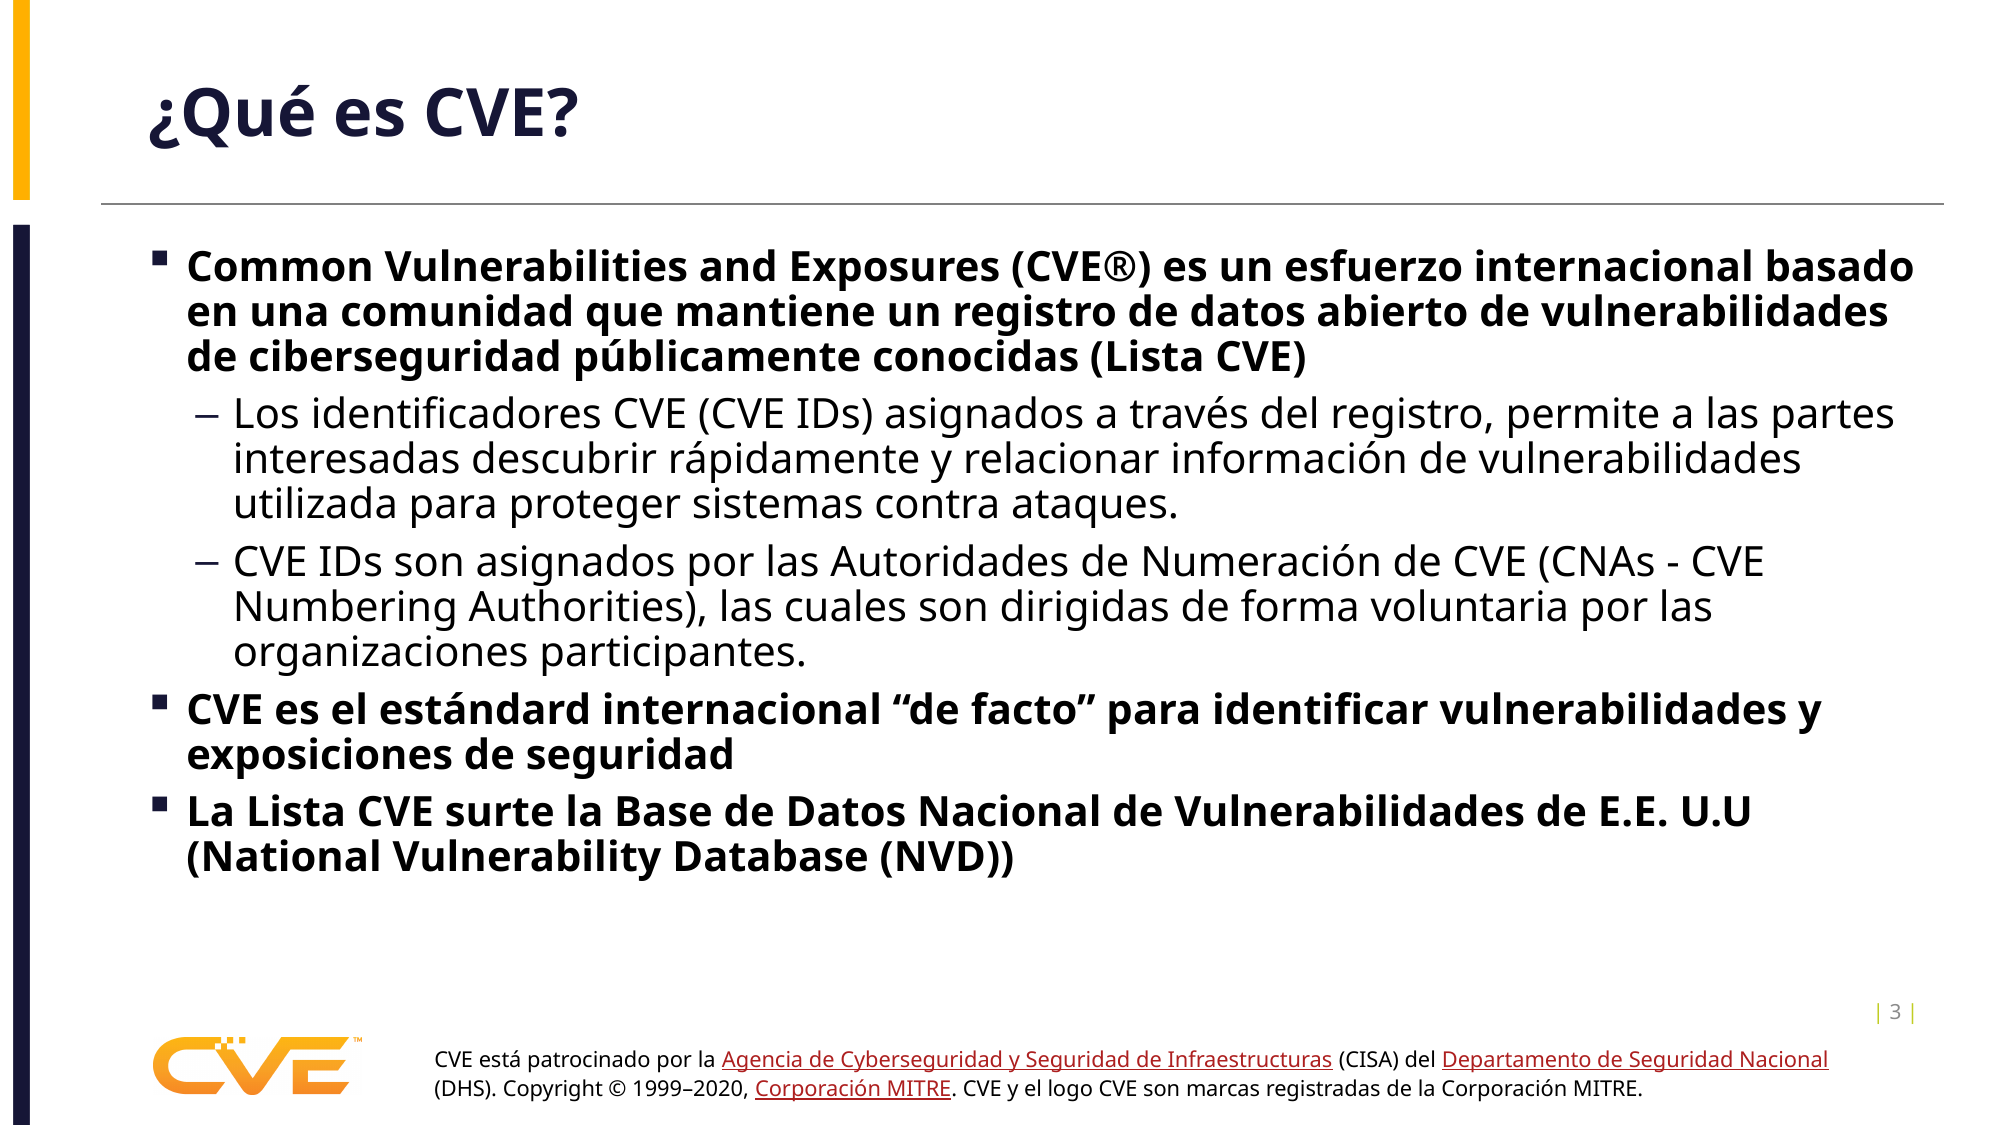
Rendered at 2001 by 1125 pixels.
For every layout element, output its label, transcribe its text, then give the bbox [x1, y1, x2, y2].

picture [153, 1037, 362, 1095]
list Common Vulnerabilities and Exposures (CVE®) es un esfuerzo internacional basado en una comunidad que mantiene un registro de datos abierto de vulnerabilidades de ciberseguridad públicamente conocidas (Lista CVE) Los identificadores CVE (CVE IDs) asignados a través del registro, permite a las partes interesadas descubrir rápidamente y relacionar información de vulnerabilidades utilizada para proteger sistemas contra ataques. CVE IDs son asignados por las Autoridades de Numeración de CVE (CNAs - CVE Numbering Authorities), las cuales son dirigidas de forma voluntaria por las organizaciones participantes. CVE es el estándard internacional “de facto” para identificar vulnerabilidades y exposiciones de seguridad La Lista CVE surte la Base de Datos Nacional de Vulnerabilidades de E.E. U.U (National Vulnerability Database (NVD)) [133, 237, 1934, 991]
slide_number | 3 | [1824, 1004, 1934, 1035]
title ¿Qué es CVE? [133, 45, 1664, 188]
